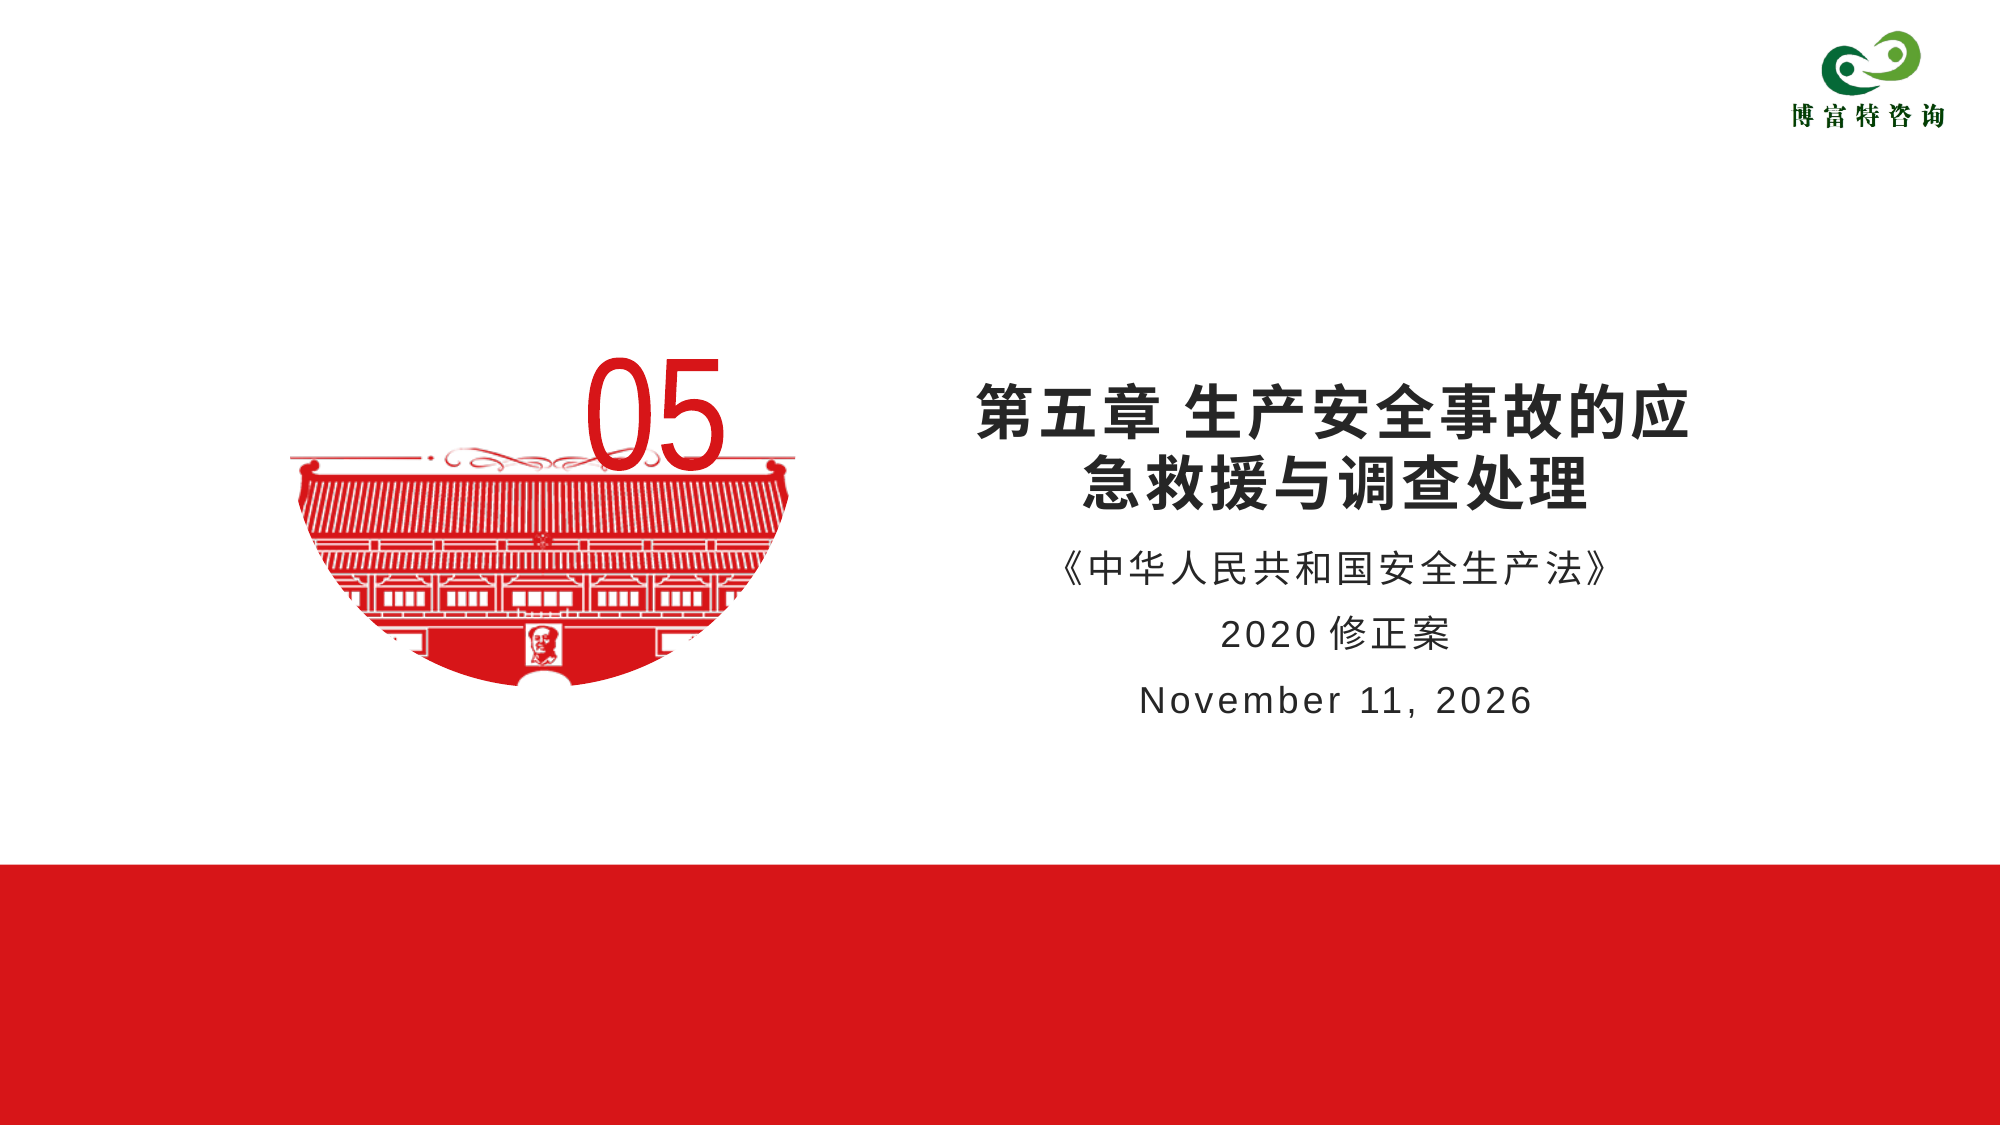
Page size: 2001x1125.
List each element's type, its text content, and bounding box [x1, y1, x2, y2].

picture [289, 312, 797, 688]
picture [1772, 30, 1969, 131]
title 第五章 生产安全事故的应急救援与调查处理 [929, 365, 1741, 526]
list 《中华人民共和国安全生产法》 2020修正案 [929, 536, 1741, 857]
